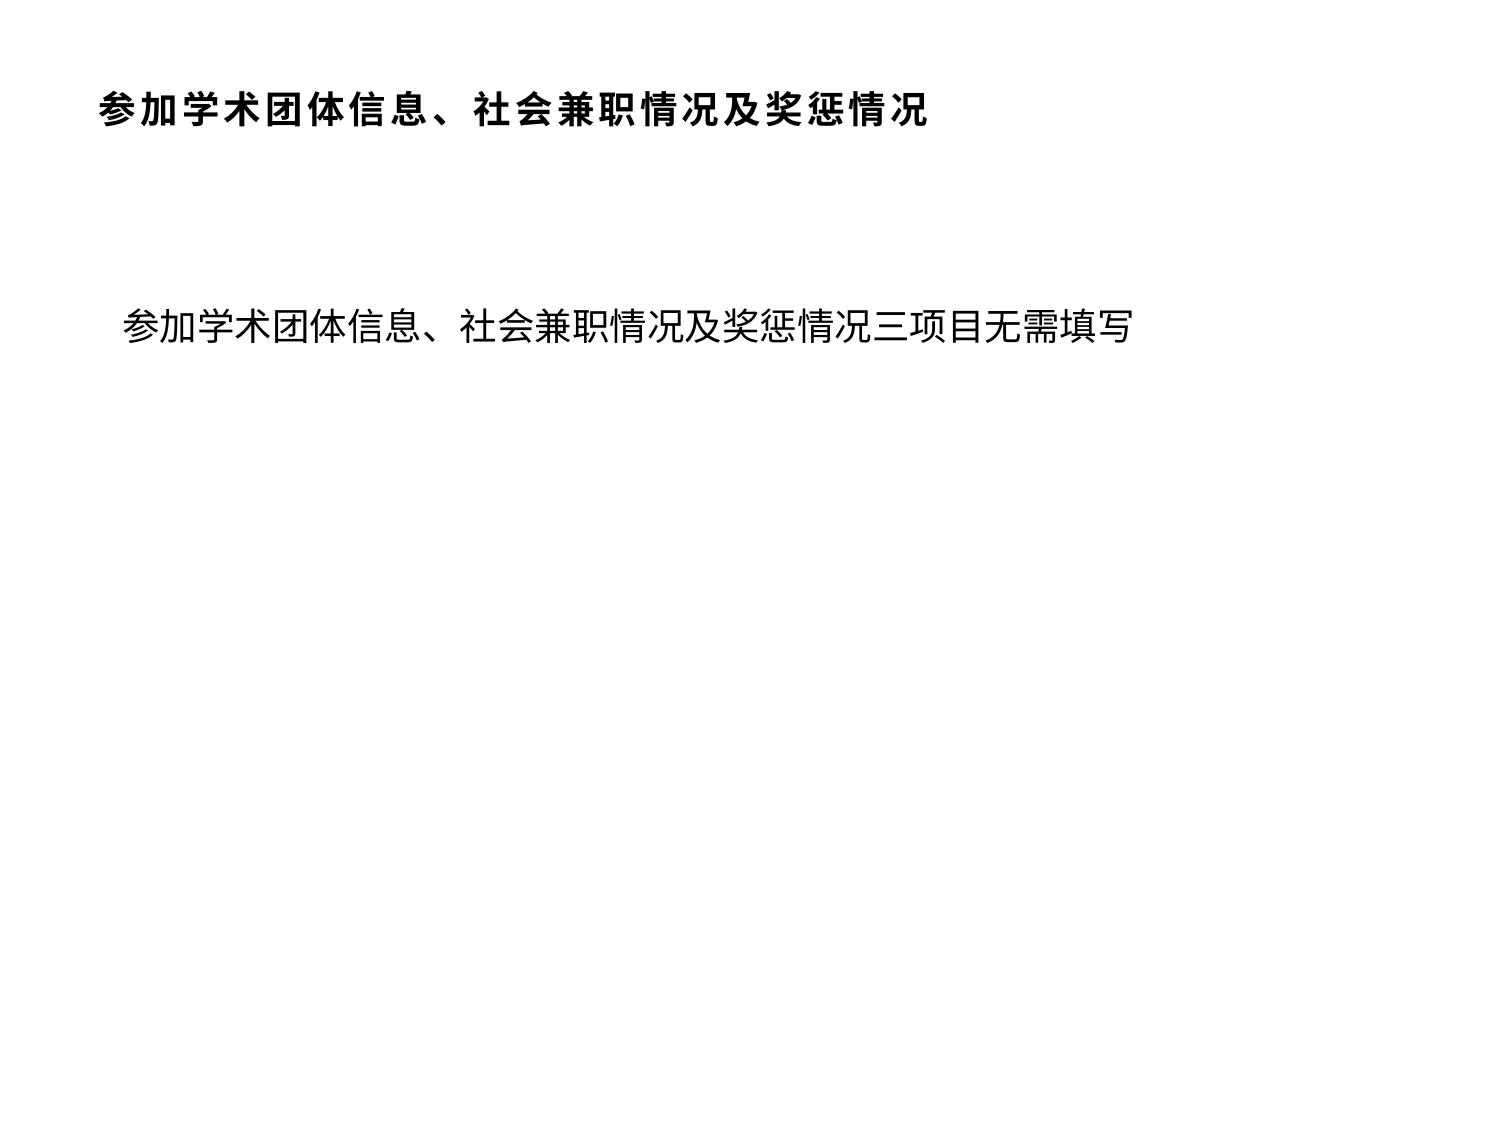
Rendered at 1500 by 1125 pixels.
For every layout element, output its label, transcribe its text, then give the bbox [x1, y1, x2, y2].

text_box 参加学术团体信息、社会兼职情况及奖惩情况三项目无需填写 [107, 295, 1461, 356]
title 参加学术团体信息、社会兼职情况及奖惩情况 [81, 72, 1418, 146]
